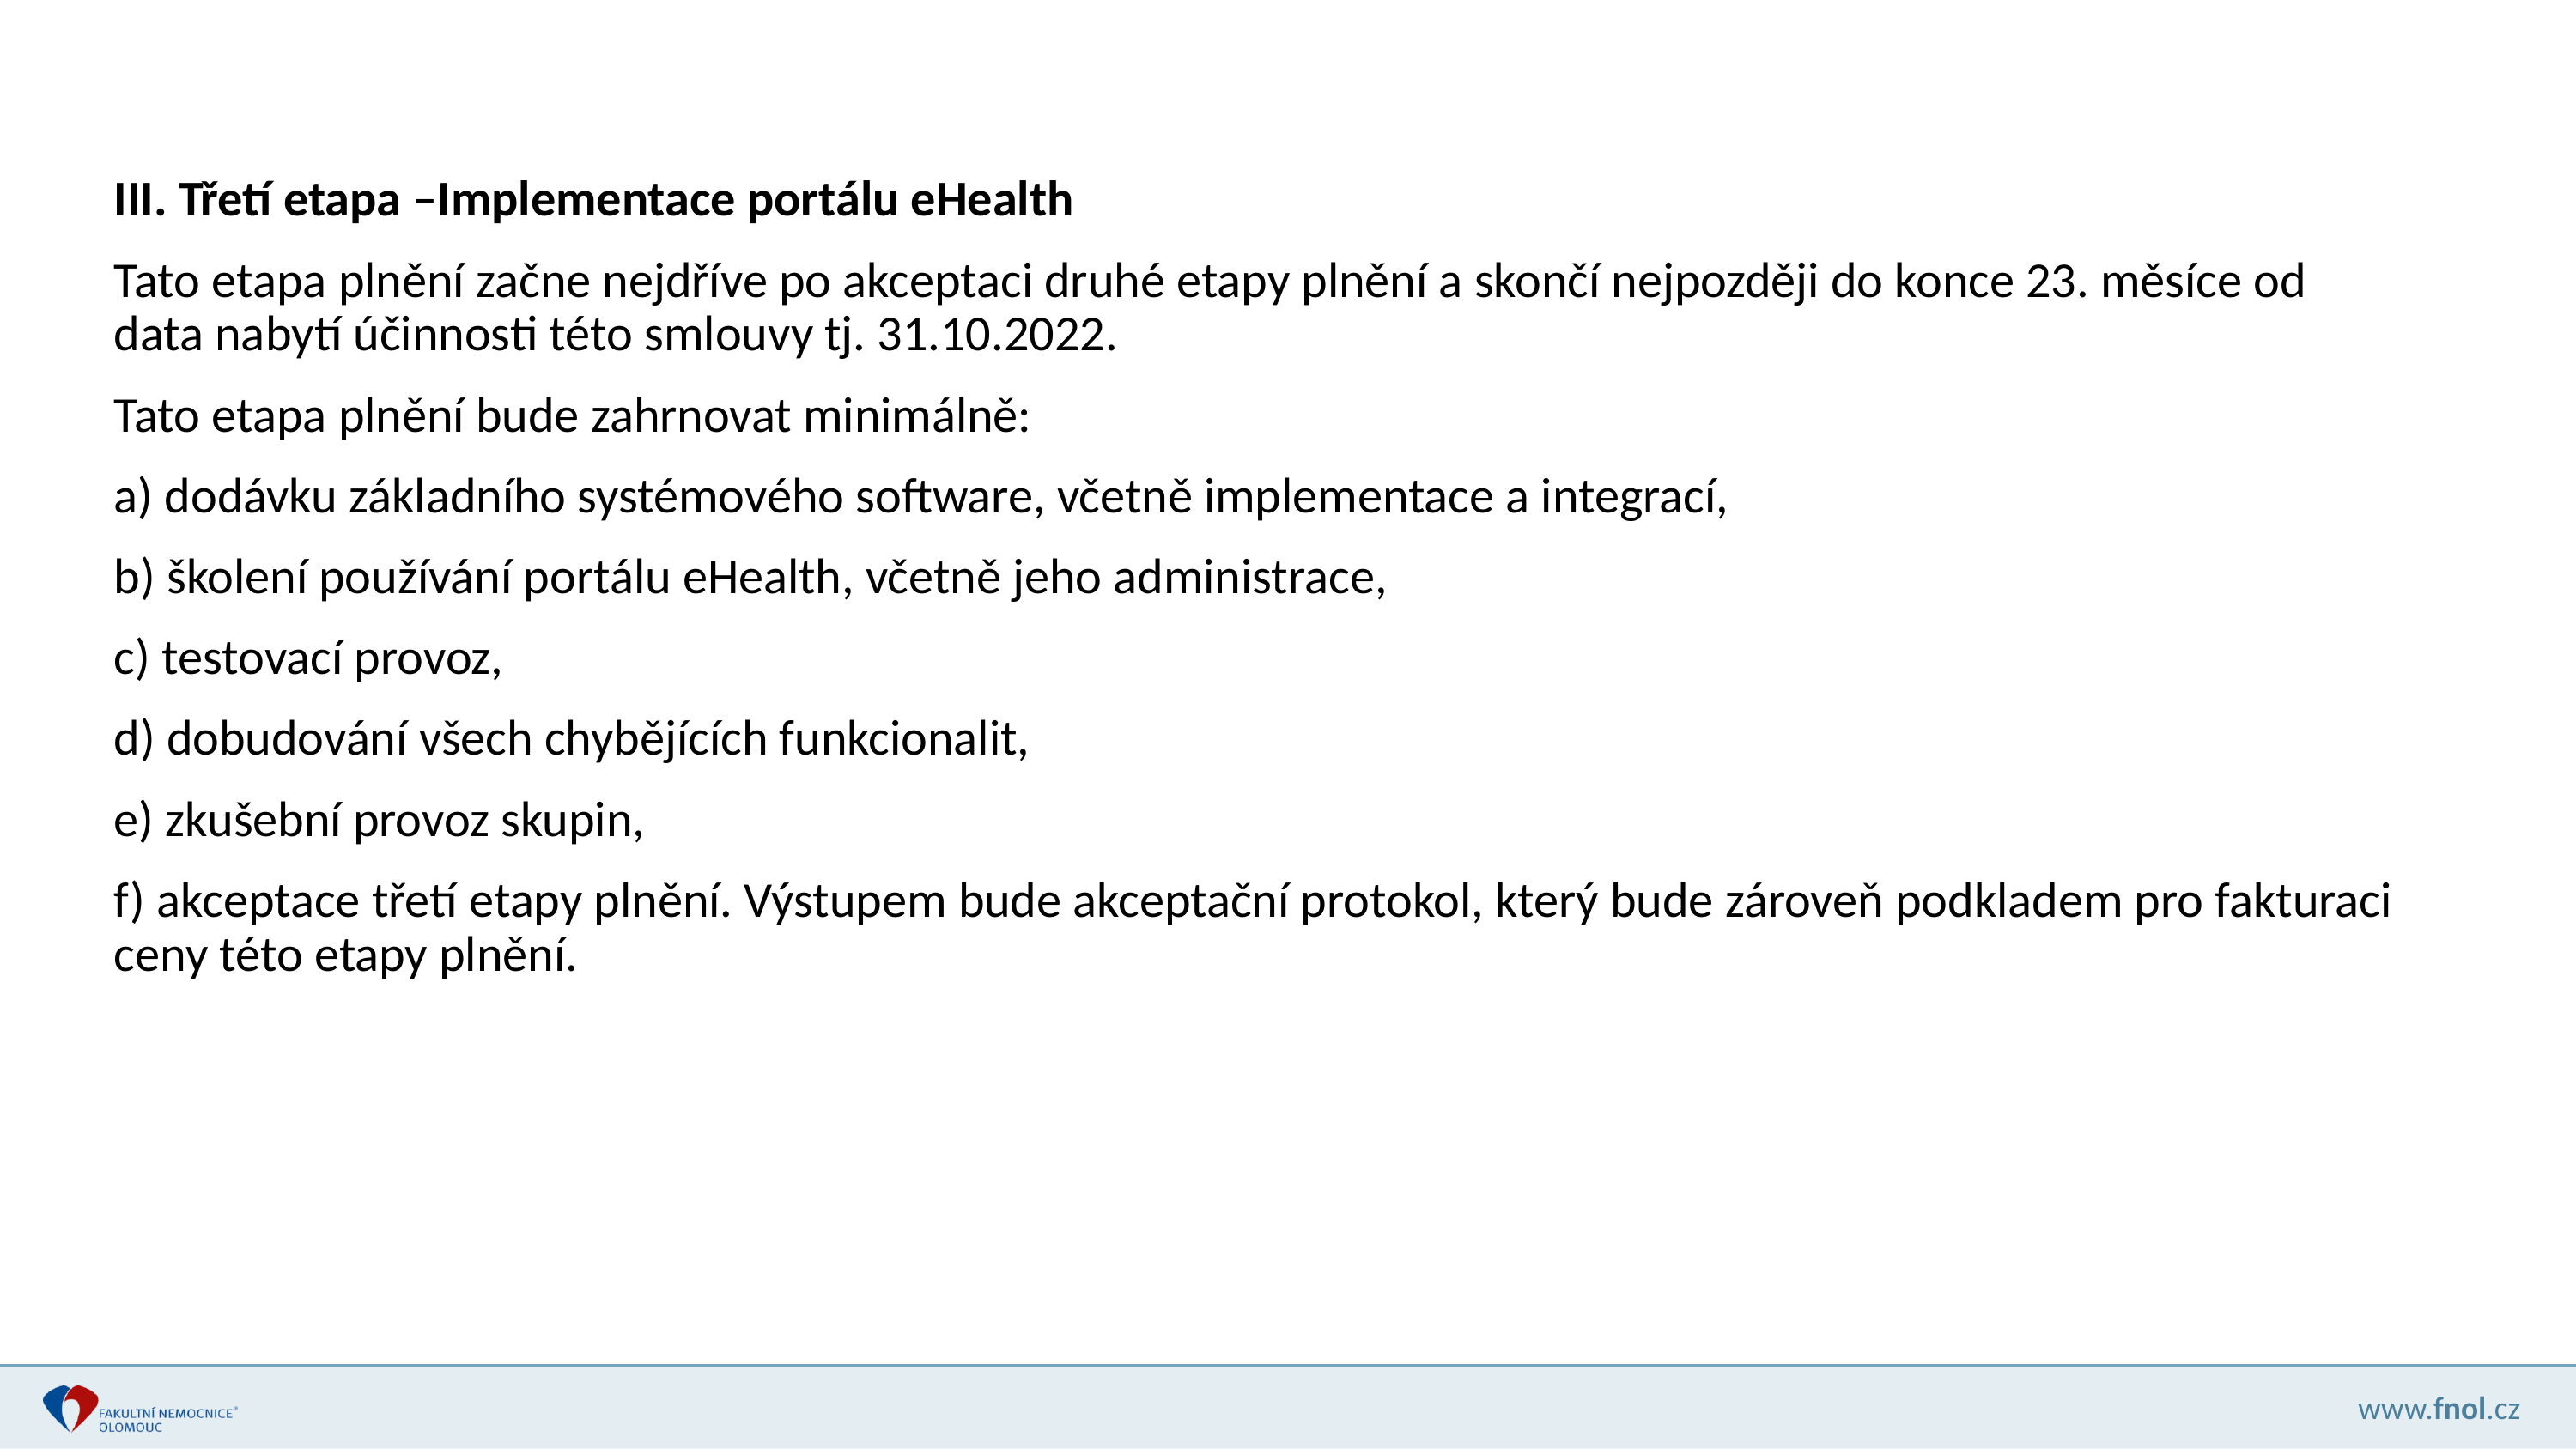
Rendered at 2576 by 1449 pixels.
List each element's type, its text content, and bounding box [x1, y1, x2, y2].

list III. Třetí etapa –Implementace portálu eHealth Tato etapa plnění začne nejdříve po akceptaci druhé etapy plnění a skončí nejpozději do konce 23. měsíce od data nabytí účinnosti této smlouvy tj. 31.10.2022. Tato etapa plnění bude zahrnovat minimálně: a) dodávku základního systémového software, včetně implementace a integrací, b) školení používání portálu eHealth, včetně jeho administrace, c) testovací provoz, d) dobudování všech chybějících funkcionalit, e) zkušební provoz skupin, f) akceptace třetí etapy plnění. Výstupem bude akceptační protokol, který bude zároveň podkladem pro fakturaci ceny této etapy plnění. [100, 167, 2420, 988]
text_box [0, 1365, 2576, 1449]
